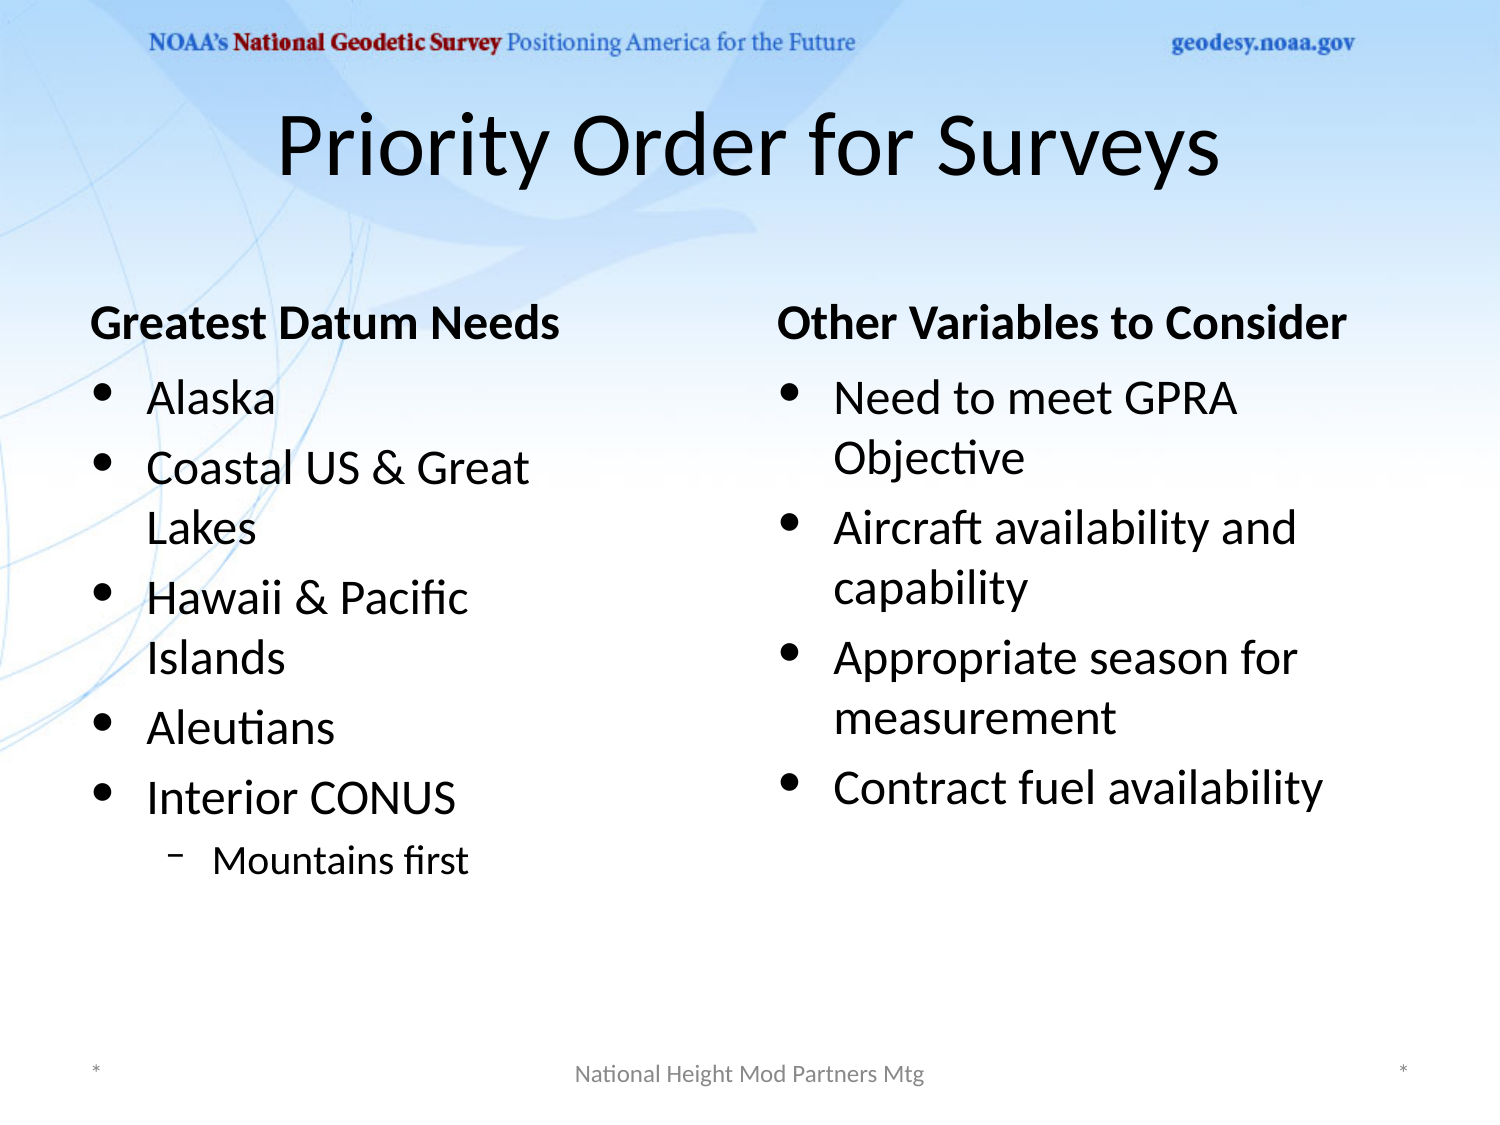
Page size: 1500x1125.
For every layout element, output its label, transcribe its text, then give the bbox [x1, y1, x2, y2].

list Alaska Coastal US & Great Lakes Hawaii & Pacific Islands Aleutians Interior CONUS Mountains first [75, 356, 613, 1005]
text_box National Height Mod Partners Mtg [512, 1042, 988, 1103]
list Greatest Datum Needs [75, 251, 738, 357]
text_box * [75, 1042, 425, 1103]
picture [0, 0, 1500, 1125]
list Need to meet GPRA Objective Aircraft availability and capability Appropriate season for measurement Contract fuel availability [761, 356, 1425, 1005]
text_box * [1074, 1042, 1425, 1103]
title Priority Order for Surveys [75, 45, 1425, 233]
list Other Variables to Consider [761, 251, 1425, 356]
